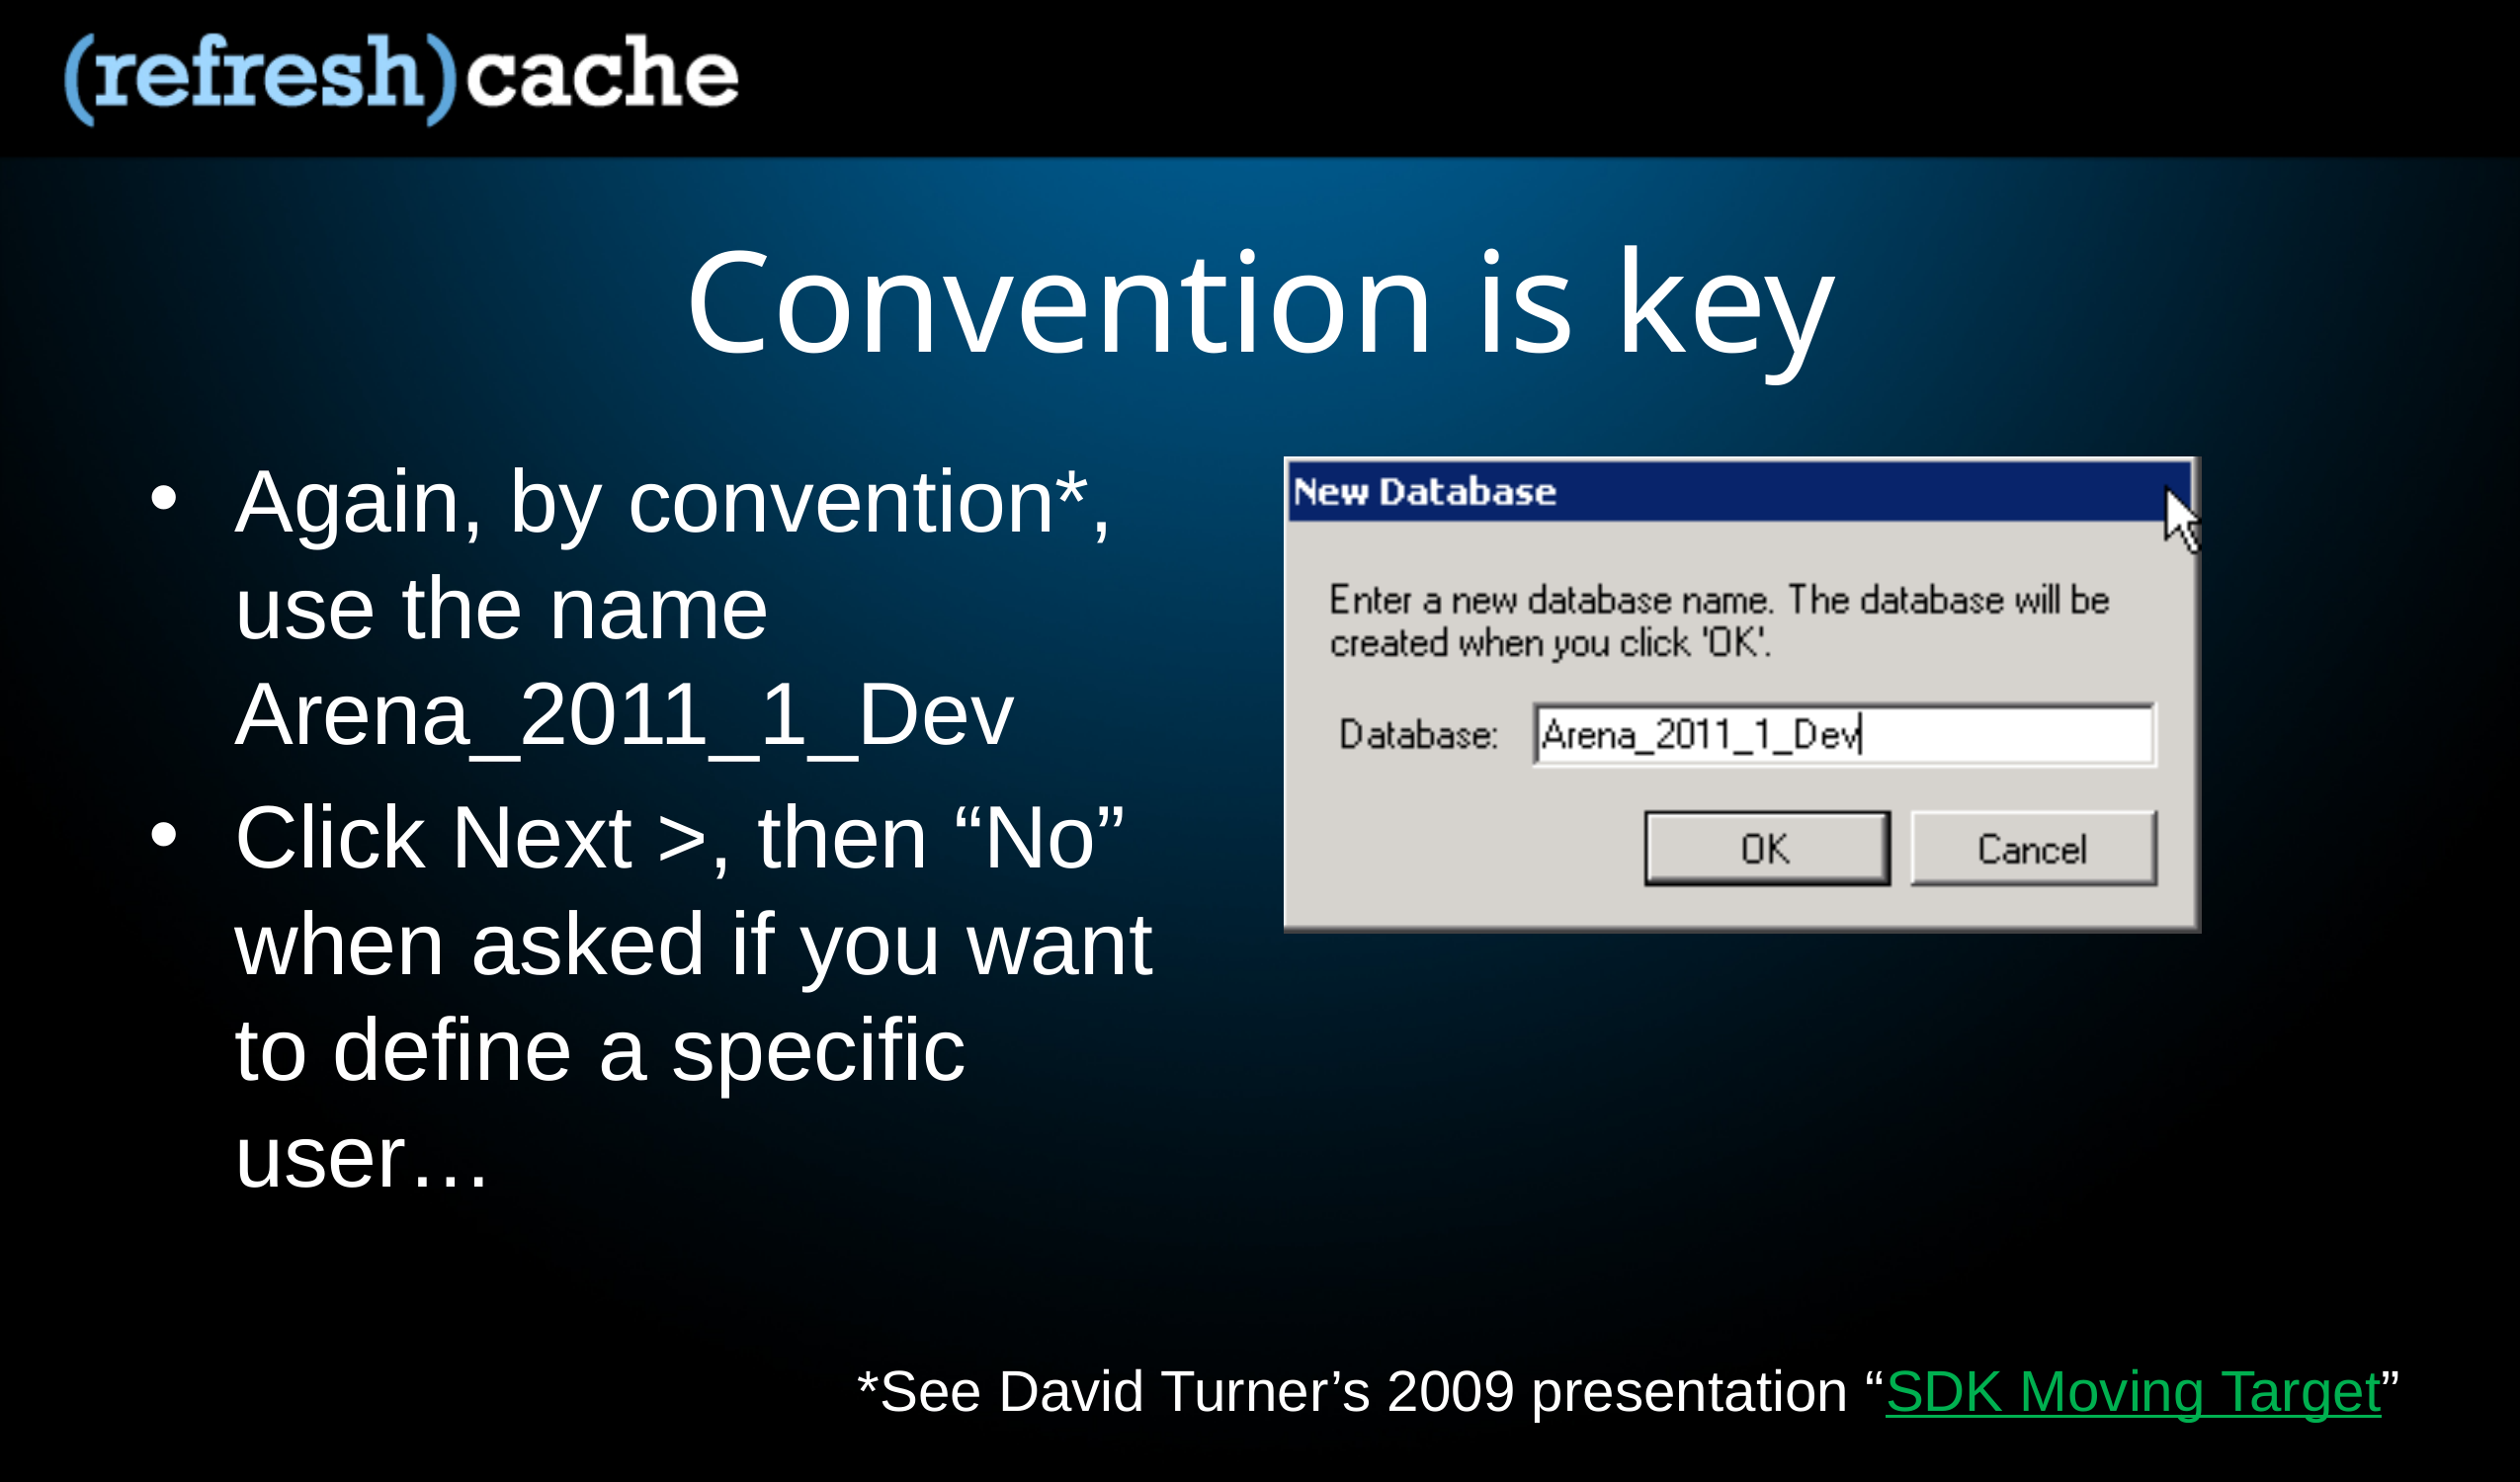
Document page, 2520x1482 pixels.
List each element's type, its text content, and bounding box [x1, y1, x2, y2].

text_box *See David Turner’s 2009 presentation “SDK Moving Target” [842, 1346, 2416, 1431]
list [1284, 456, 2202, 934]
picture [0, 0, 2520, 1482]
list Again, by convention*, use the name Arena_2011_1_Dev Click Next >, then “No” when asked if you want to define a specific user… [126, 432, 1239, 1324]
title Convention is key [126, 172, 2394, 420]
